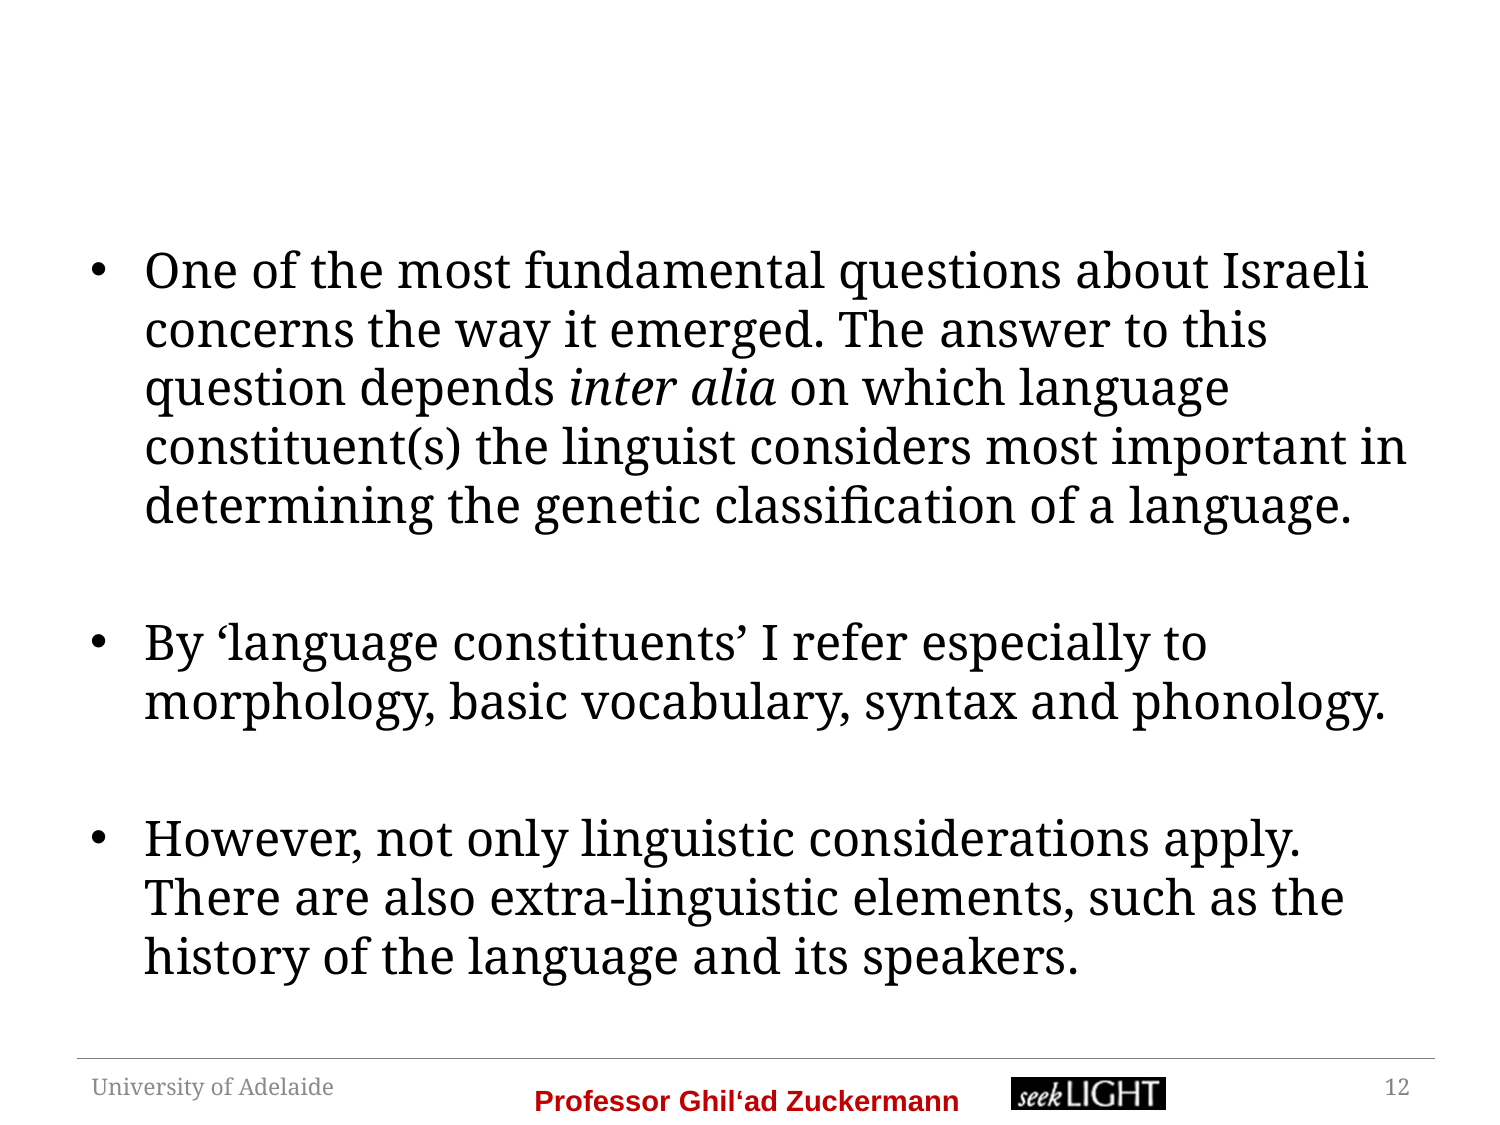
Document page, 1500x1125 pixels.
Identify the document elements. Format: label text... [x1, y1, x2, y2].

picture [1011, 1077, 1166, 1110]
footer University of Adelaide [76, 1057, 552, 1118]
slide_number 12 [1074, 1057, 1425, 1118]
list One of the most fundamental questions about Israeli concerns the way it emerged. The answer to this question depends inter alia on which language constituent(s) the linguist considers most important in determining the genetic classification of a language. By ‘language constituents’ I refer especially to morphology, basic vocabulary, syntax and phonology. However, not only linguistic considerations apply. There are also extra-linguistic elements, such as the history of the language and its speakers. [75, 231, 1425, 1005]
text_box Professor Ghil‘ad Zuckermann [519, 1074, 981, 1125]
